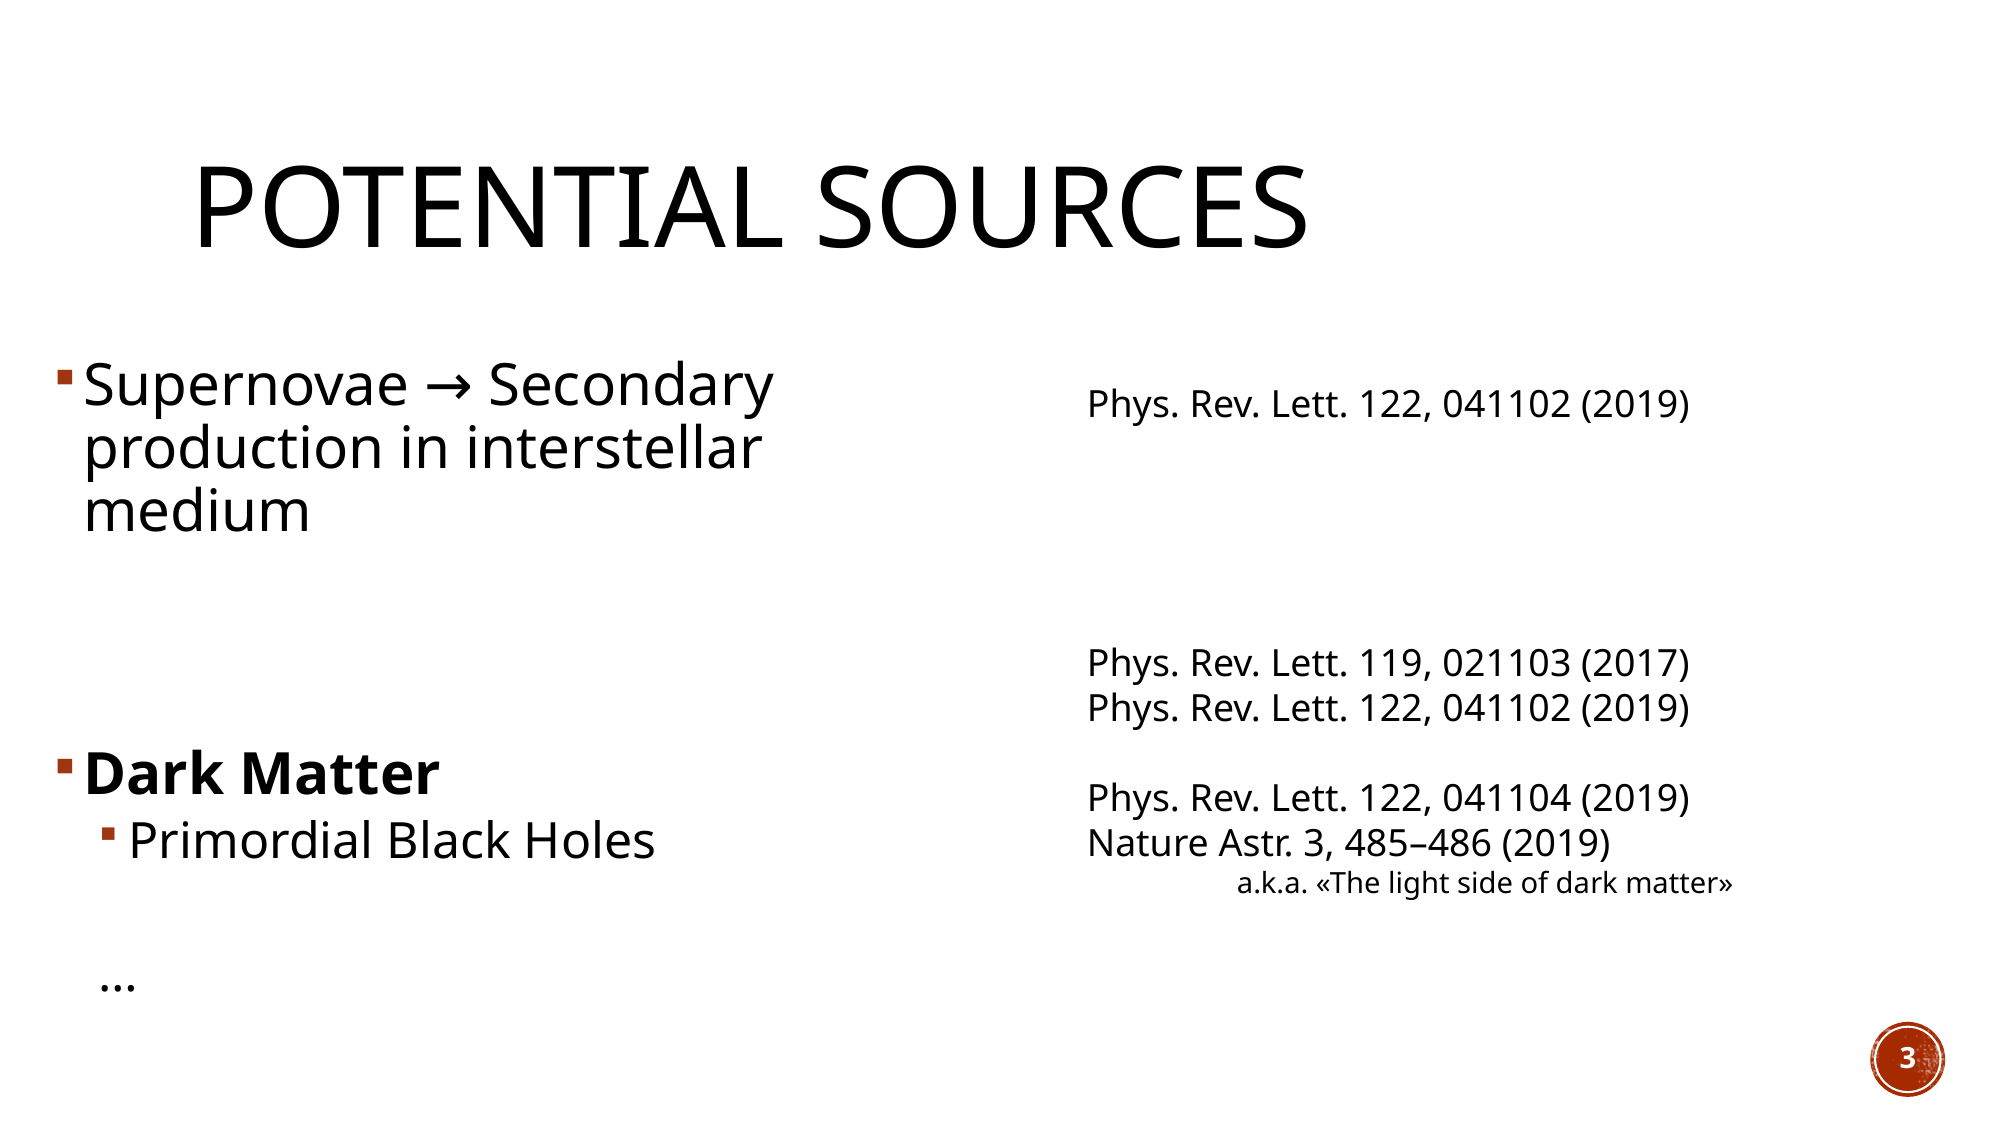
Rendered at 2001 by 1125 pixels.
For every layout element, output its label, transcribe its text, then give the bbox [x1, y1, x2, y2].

slide_number 3 [1855, 1028, 1961, 1089]
title Potential Sources [175, 79, 1826, 344]
text_box Phys. Rev. Lett. 119, 021103 (2017) Phys. Rev. Lett. 122, 041102 (2019) Phys. Rev. Lett. 122, 041104 (2019) Nature Astr. 3, 485–486 (2019) a.k.a. «The light side of dark matter» [1072, 631, 1761, 907]
text_box Phys. Rev. Lett. 122, 041102 (2019) [1072, 372, 1761, 433]
list Supernovae → Secondary production in interstellar medium Dark Matter Primordial Black Holes … [38, 348, 1022, 1013]
